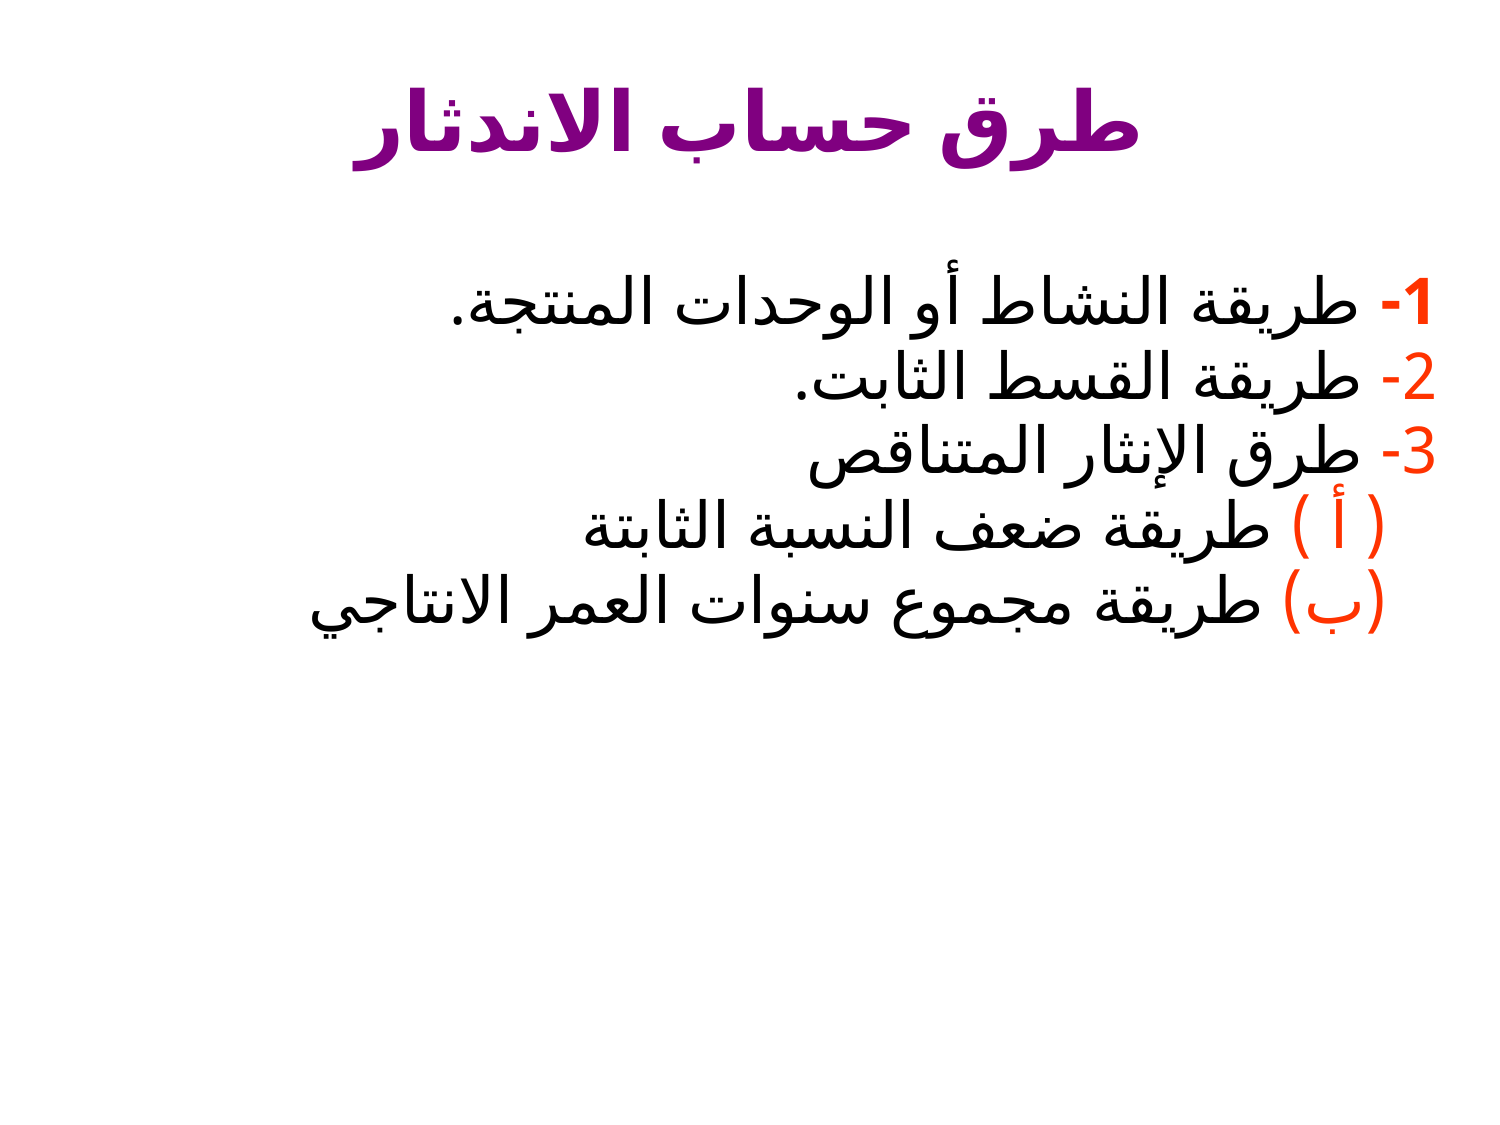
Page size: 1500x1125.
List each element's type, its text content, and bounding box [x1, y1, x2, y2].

list 1- طريقة النشاط أو الوحدات المنتجة. 2- طريقة القسط الثابت. 3- طرق الإنثار المتناقص ( أ ) طريقة ضعف النسبة الثابتة (ب) طريقة مجموع سنوات العمر الانتاجي [53, 267, 1454, 1011]
title طرق حساب الاندثار [75, 24, 1425, 212]
